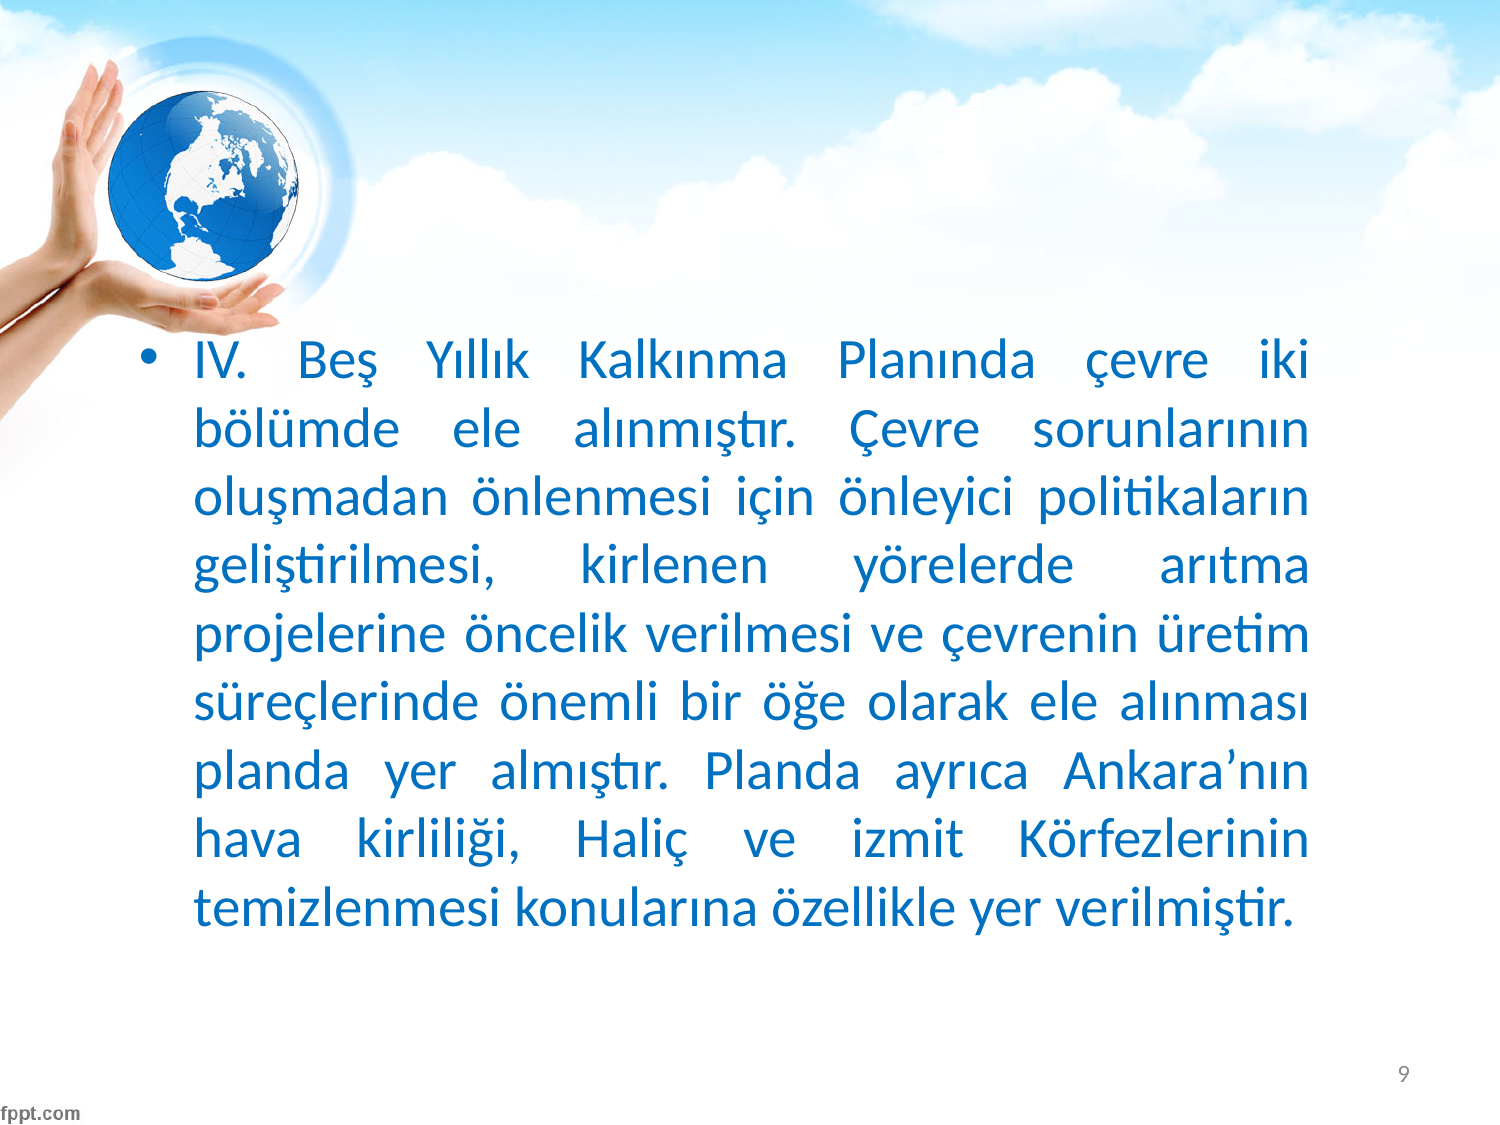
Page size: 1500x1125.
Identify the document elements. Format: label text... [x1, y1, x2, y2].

slide_number 9 [1074, 1042, 1425, 1103]
picture [0, 0, 1500, 1125]
list IV. Beş Yıllık Kalkınma Planında çevre iki bölümde ele alınmıştır. Çevre sorunlarının oluşmadan önlenmesi için önleyici politikaların geliştirilmesi, kirlenen yörelerde arıtma projelerine öncelik verilmesi ve çevrenin üretim süreçlerinde önemli bir öğe olarak ele alınması planda yer almıştır. Planda ayrıca Ankara’nın hava kirliliği, Haliç ve izmit Körfezlerinin temizlenmesi konularına özellikle yer verilmiştir. [123, 314, 1327, 966]
